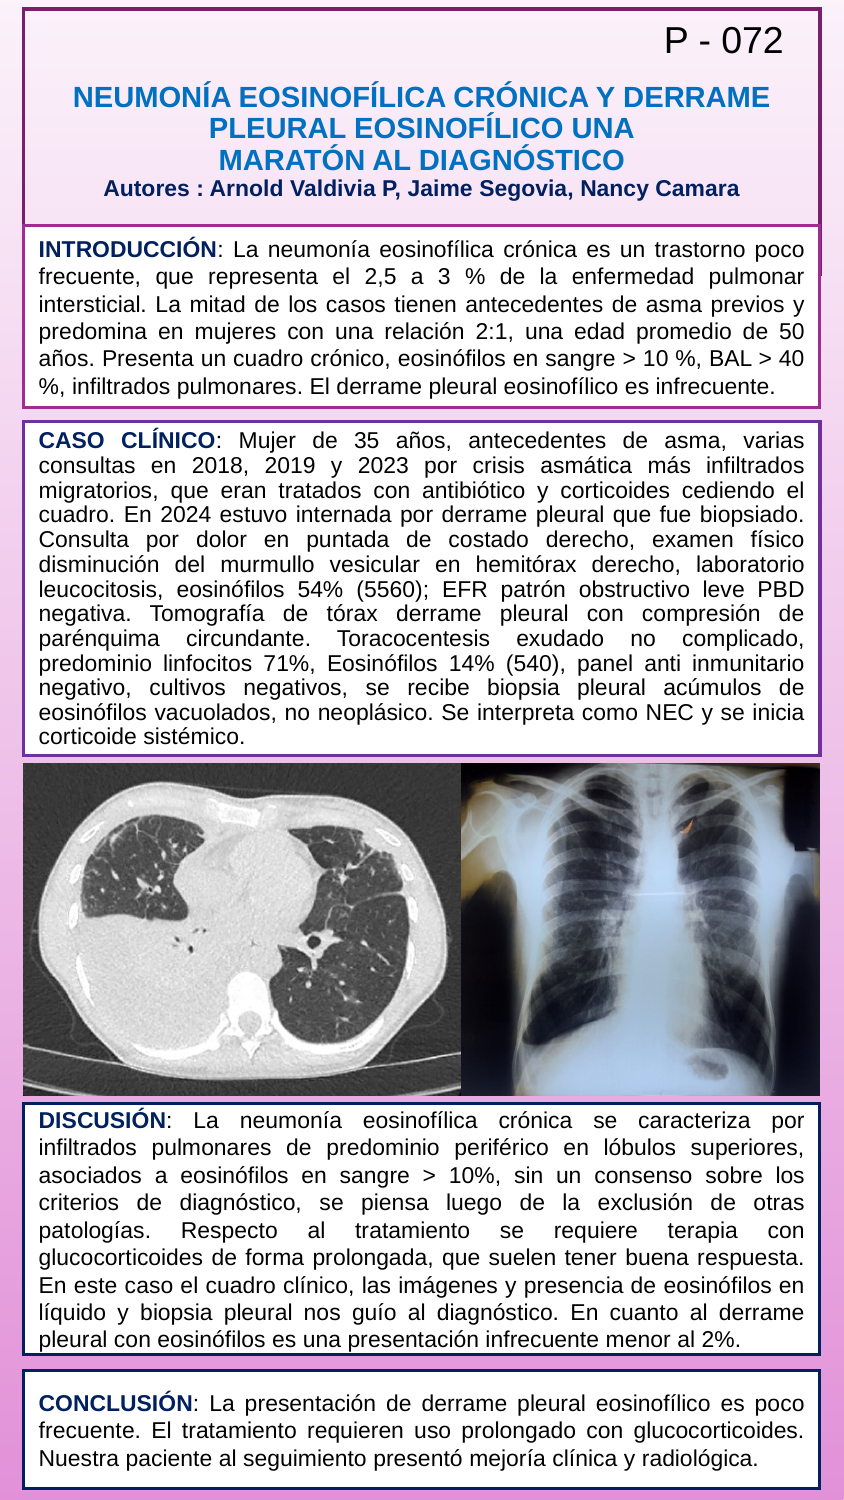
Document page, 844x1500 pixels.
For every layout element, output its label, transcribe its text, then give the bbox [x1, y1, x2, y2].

subtitle CASO CLÍNICO: Mujer de 35 años, antecedentes de asma, varias consultas en 2018, 2019 y 2023 por crisis asmática más infiltrados migratorios, que eran tratados con antibiótico y corticoides cediendo el cuadro. En 2024 estuvo internada por derrame pleural que fue biopsiado. Consulta por dolor en puntada de costado derecho, examen físico disminución del murmullo vesicular en hemitórax derecho, laboratorio leucocitosis, eosinófilos 54% (5560); EFR patrón obstructivo leve PBD negativa. Tomografía de tórax derrame pleural con compresión de parénquima circundante. Toracocentesis exudado no complicado, predominio linfocitos 71%, Eosinófilos 14% (540), panel anti inmunitario negativo, cultivos negativos, se recibe biopsia pleural acúmulos de eosinófilos vacuolados, no neoplásico. Se interpreta como NEC y se inicia corticoide sistémico. [23, 421, 820, 756]
text_box CONCLUSIÓN: La presentación de derrame pleural eosinofílico es poco frecuente. El tratamiento requieren uso prolongado con glucocorticoides. Nuestra paciente al seguimiento presentó mejoría clínica y radiológica. [23, 1370, 820, 1489]
text_box DISCUSIÓN: La neumonía eosinofílica crónica se caracteriza por infiltrados pulmonares de predominio periférico en lóbulos superiores, asociados a eosinófilos en sangre > 10%, sin un consenso sobre los criterios de diagnóstico, se piensa luego de la exclusión de otras patologías. Respecto al tratamiento se requiere terapia con glucocorticoides de forma prolongada, que suelen tener buena respuesta. En este caso el cuadro clínico, las imágenes y presencia de eosinófilos en líquido y biopsia pleural nos guío al diagnóstico. En cuanto al derrame pleural con eosinófilos es una presentación infrecuente menor al 2%. [23, 1103, 820, 1355]
picture [23, 763, 821, 1096]
text_box INTRODUCCIÓN: La neumonía eosinofílica crónica es un trastorno poco frecuente, que representa el 2,5 a 3 % de la enfermedad pulmonar intersticial. La mitad de los casos tienen antecedentes de asma previos y predomina en mujeres con una relación 2:1, una edad promedio de 50 años. Presenta un cuadro crónico, eosinófilos en sangre > 10 %, BAL > 40 %, infiltrados pulmonares. El derrame pleural eosinofílico es infrecuente. [23, 225, 820, 408]
text_box P - 072 [648, 8, 820, 69]
title NEUMONÍA EOSINOFÍLICA CRÓNICA Y DERRAME PLEURAL EOSINOFÍLICO UNA MARATÓN AL DIAGNÓSTICO Autores : Arnold Valdivia P, Jaime Segovia, Nancy Camara [23, 9, 820, 225]
